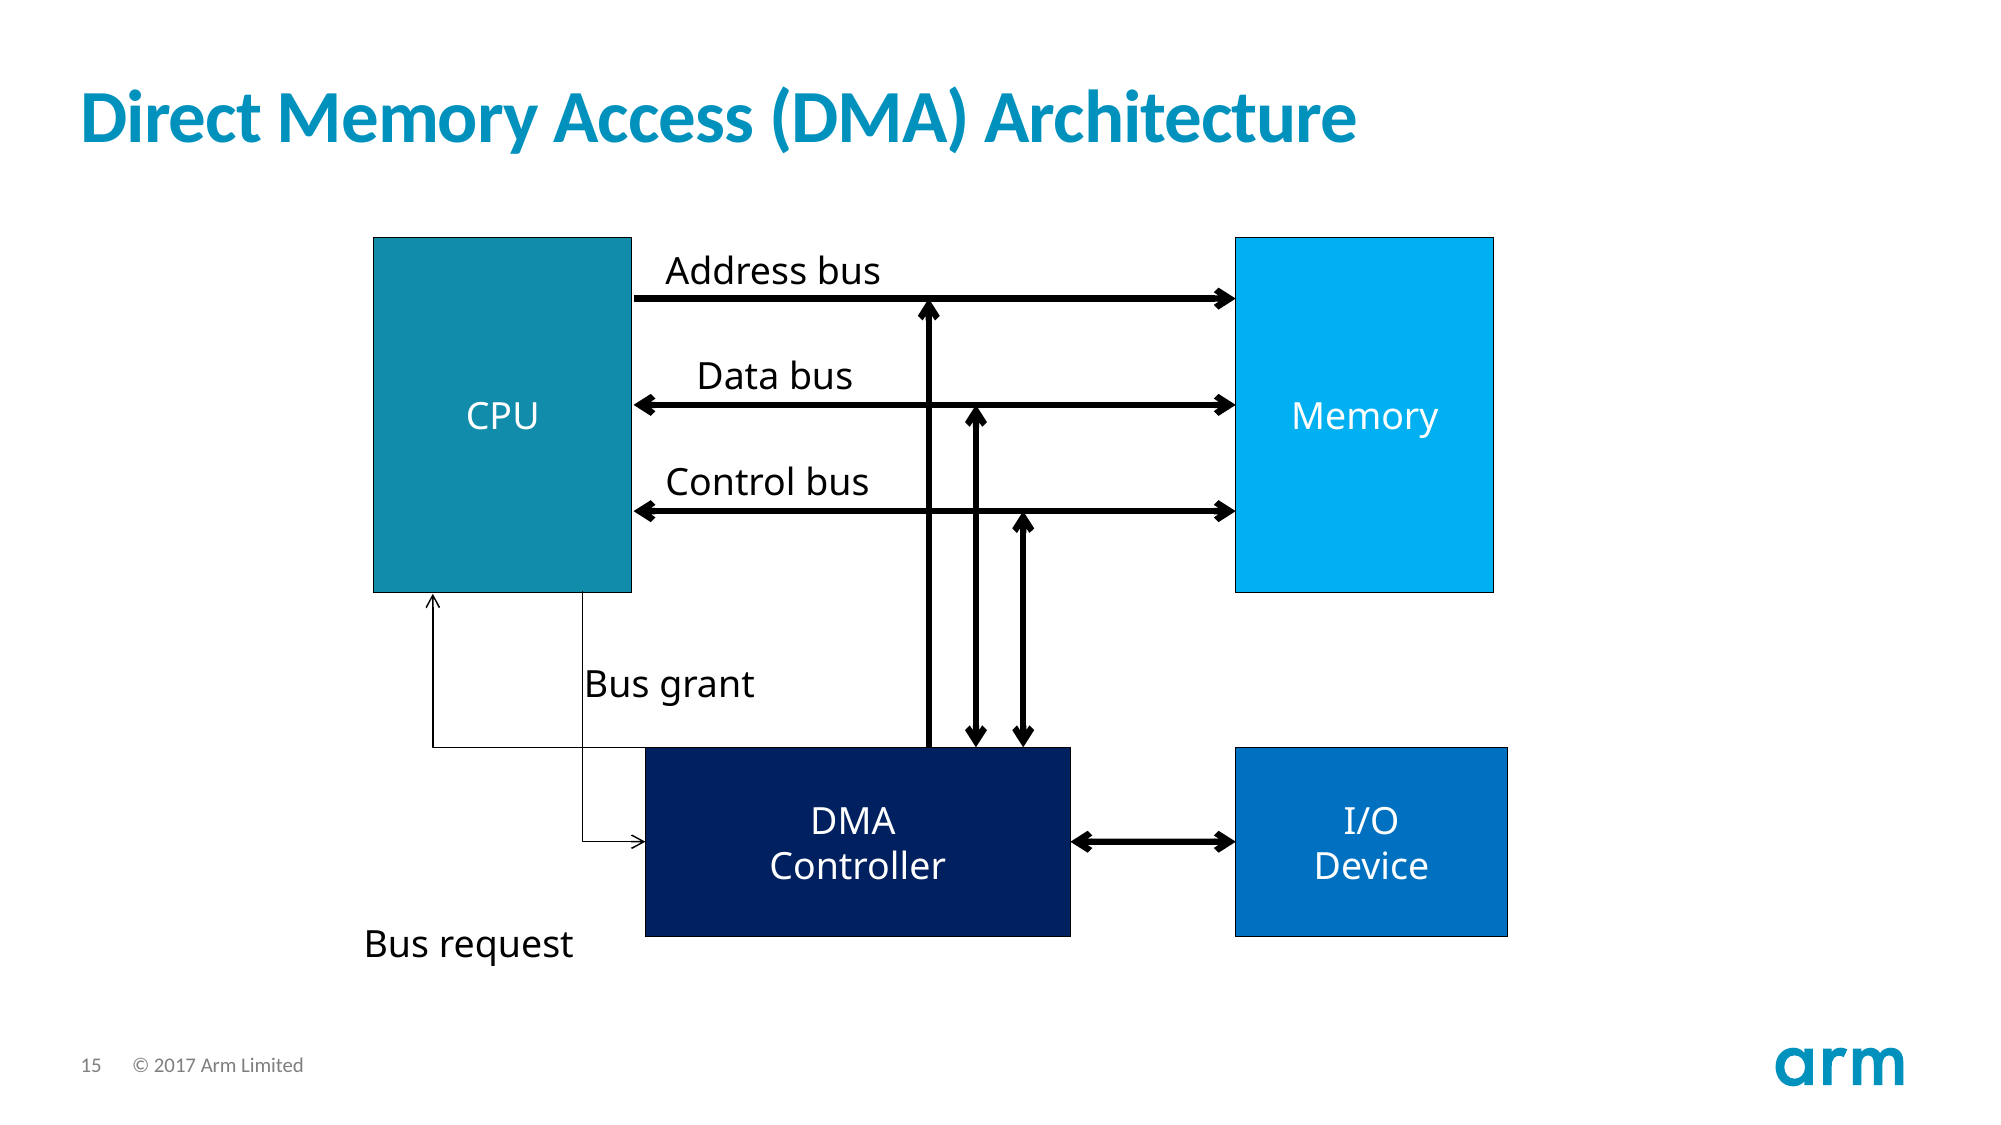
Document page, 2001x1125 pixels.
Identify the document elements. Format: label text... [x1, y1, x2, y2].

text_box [385, 641, 693, 854]
text_box DMA Controller [645, 747, 1071, 937]
text_box Address bus [650, 239, 897, 298]
text_box Bus request [348, 912, 589, 973]
title Direct Memory Access (DMA) Architecture [80, 48, 1915, 158]
text_box CPU [373, 237, 632, 593]
text_box Control bus [650, 450, 885, 511]
text_box Data bus [681, 344, 869, 404]
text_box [489, 685, 739, 749]
text_box I/O Device [1235, 747, 1508, 937]
text_box Bus grant [693, 652, 770, 713]
text_box Memory [1235, 237, 1494, 593]
